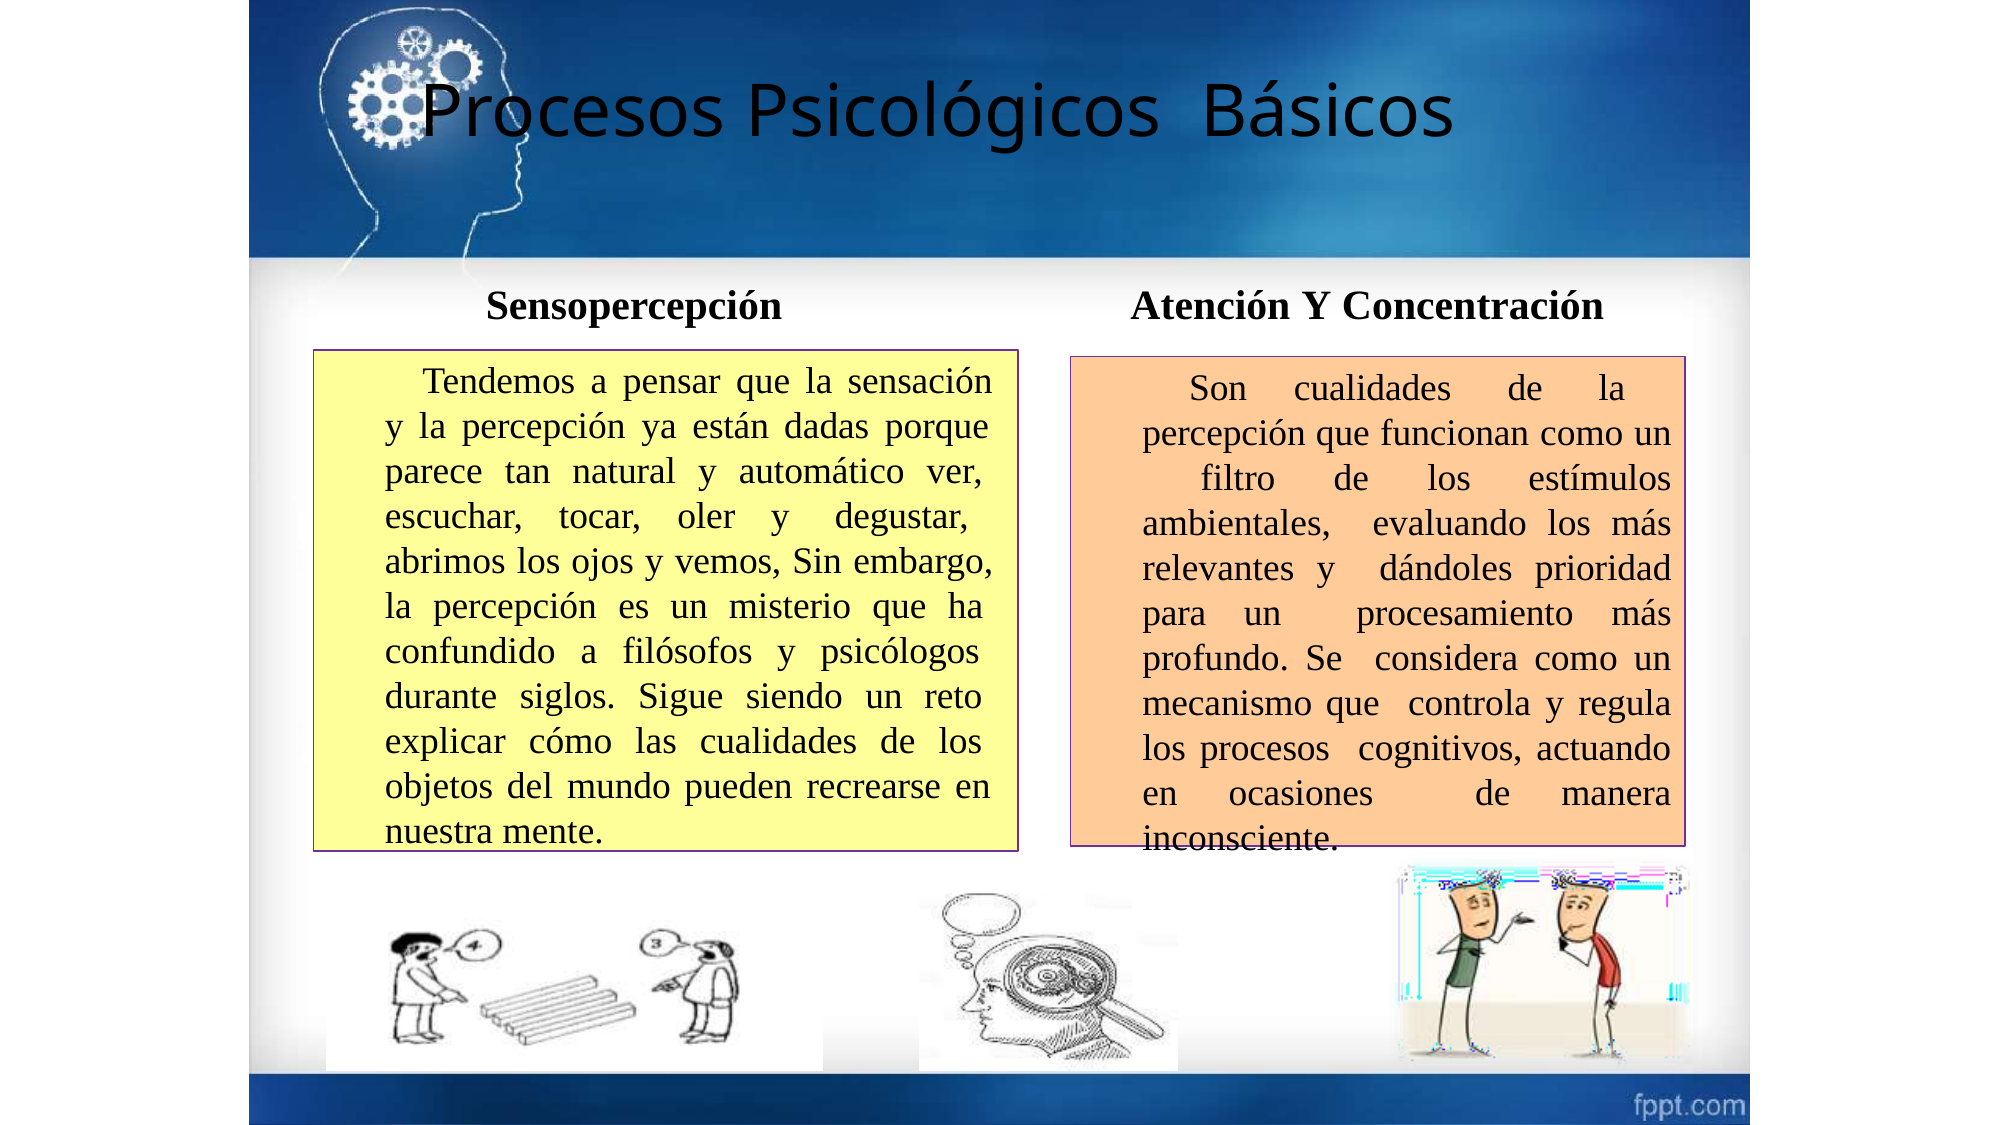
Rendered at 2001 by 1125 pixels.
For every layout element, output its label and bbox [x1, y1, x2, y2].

picture [249, 0, 1751, 1125]
text_box [1069, 355, 1687, 848]
